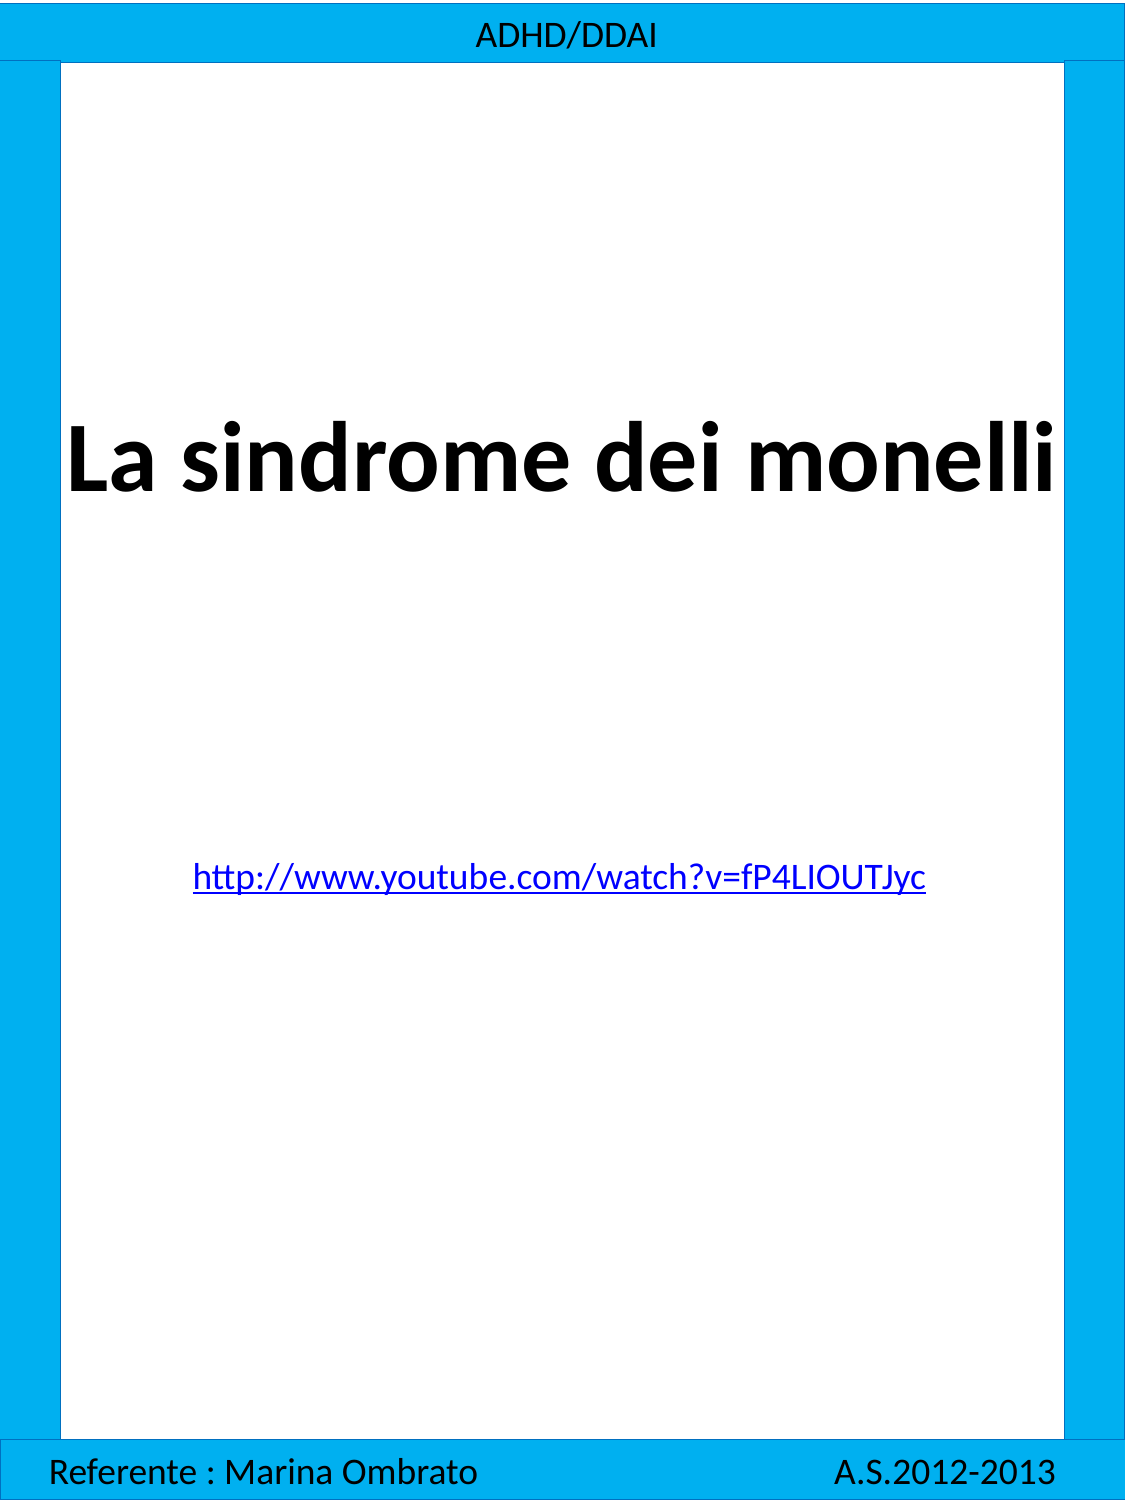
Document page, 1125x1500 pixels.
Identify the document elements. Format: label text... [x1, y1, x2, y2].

text_box La sindrome dei monelli [0, 383, 1125, 519]
text_box Referente : Marina Ombrato A.S.2012-2013 [0, 1439, 1125, 1500]
text_box [1064, 519, 1125, 1440]
text_box http://www.youtube.com/watch?v=fP4LIOUTJyc [149, 844, 970, 905]
text_box [1064, 60, 1125, 383]
text_box [0, 519, 61, 1440]
text_box ADHD/DDAI [0, 3, 1125, 63]
text_box [0, 60, 61, 383]
